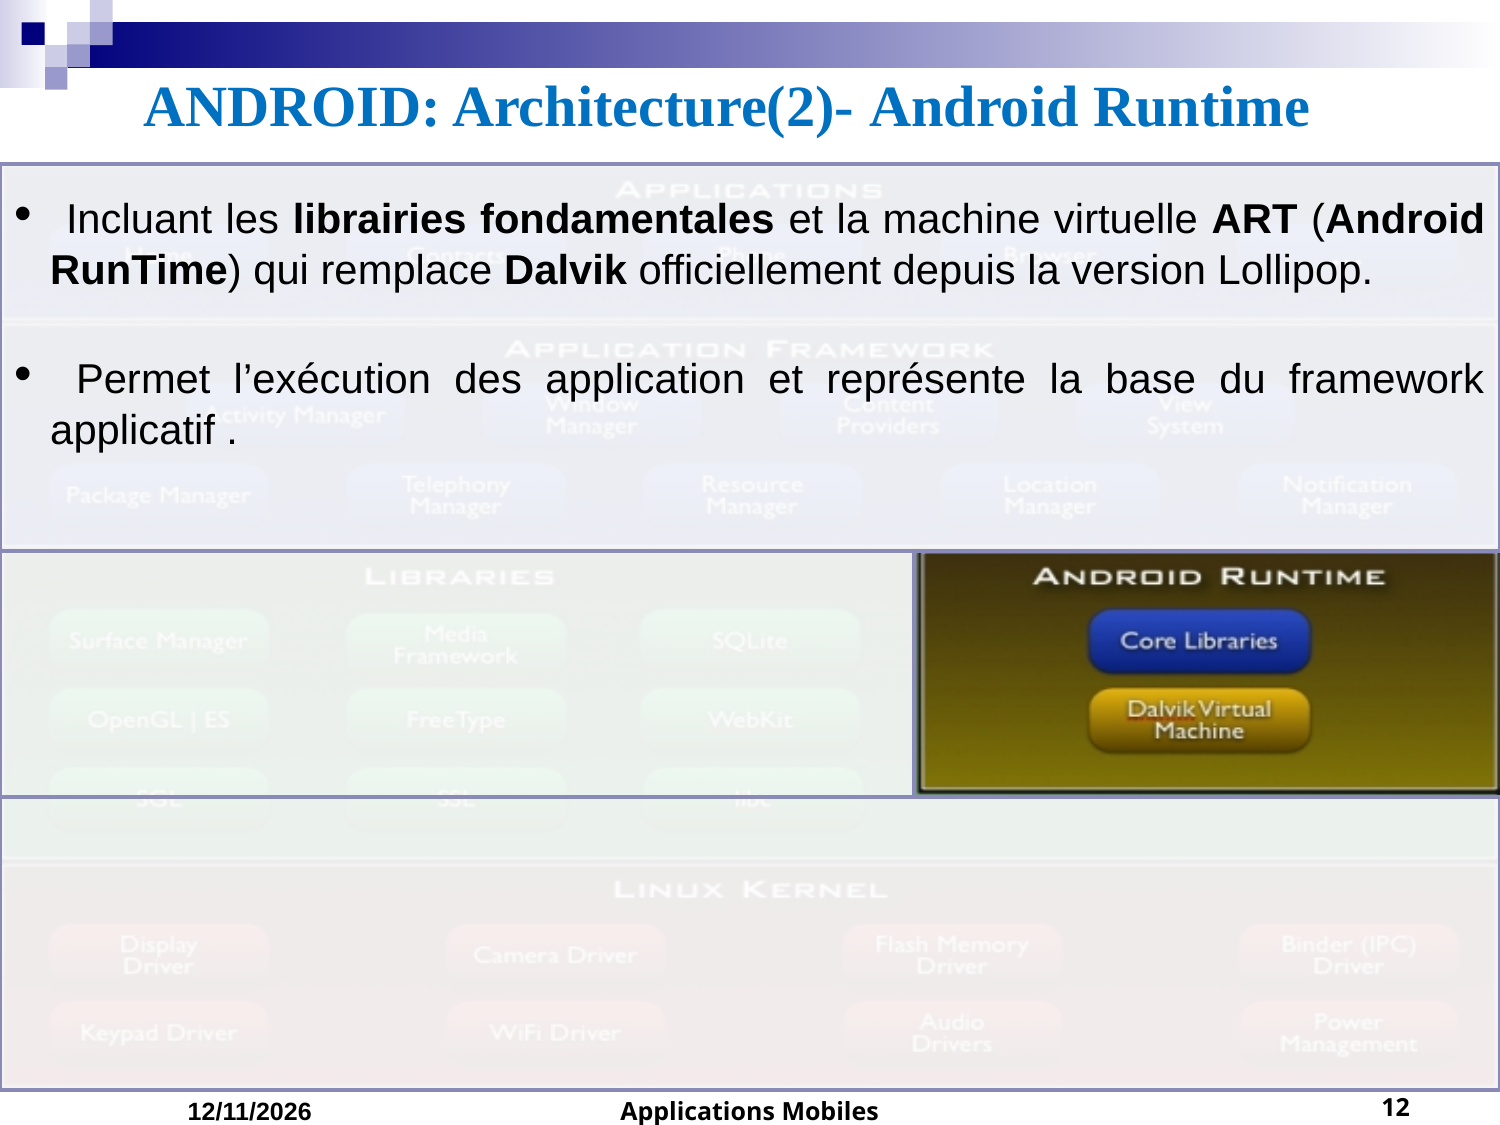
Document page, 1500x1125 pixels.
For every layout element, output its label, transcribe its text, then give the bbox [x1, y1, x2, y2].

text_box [0, 163, 1500, 1091]
footer Applications Mobiles [512, 1098, 988, 1125]
slide_number 12 [1074, 1098, 1426, 1125]
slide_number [74, 1098, 426, 1125]
text_box ANDROID: Architecture(2)- Android Runtime [128, 44, 1348, 162]
